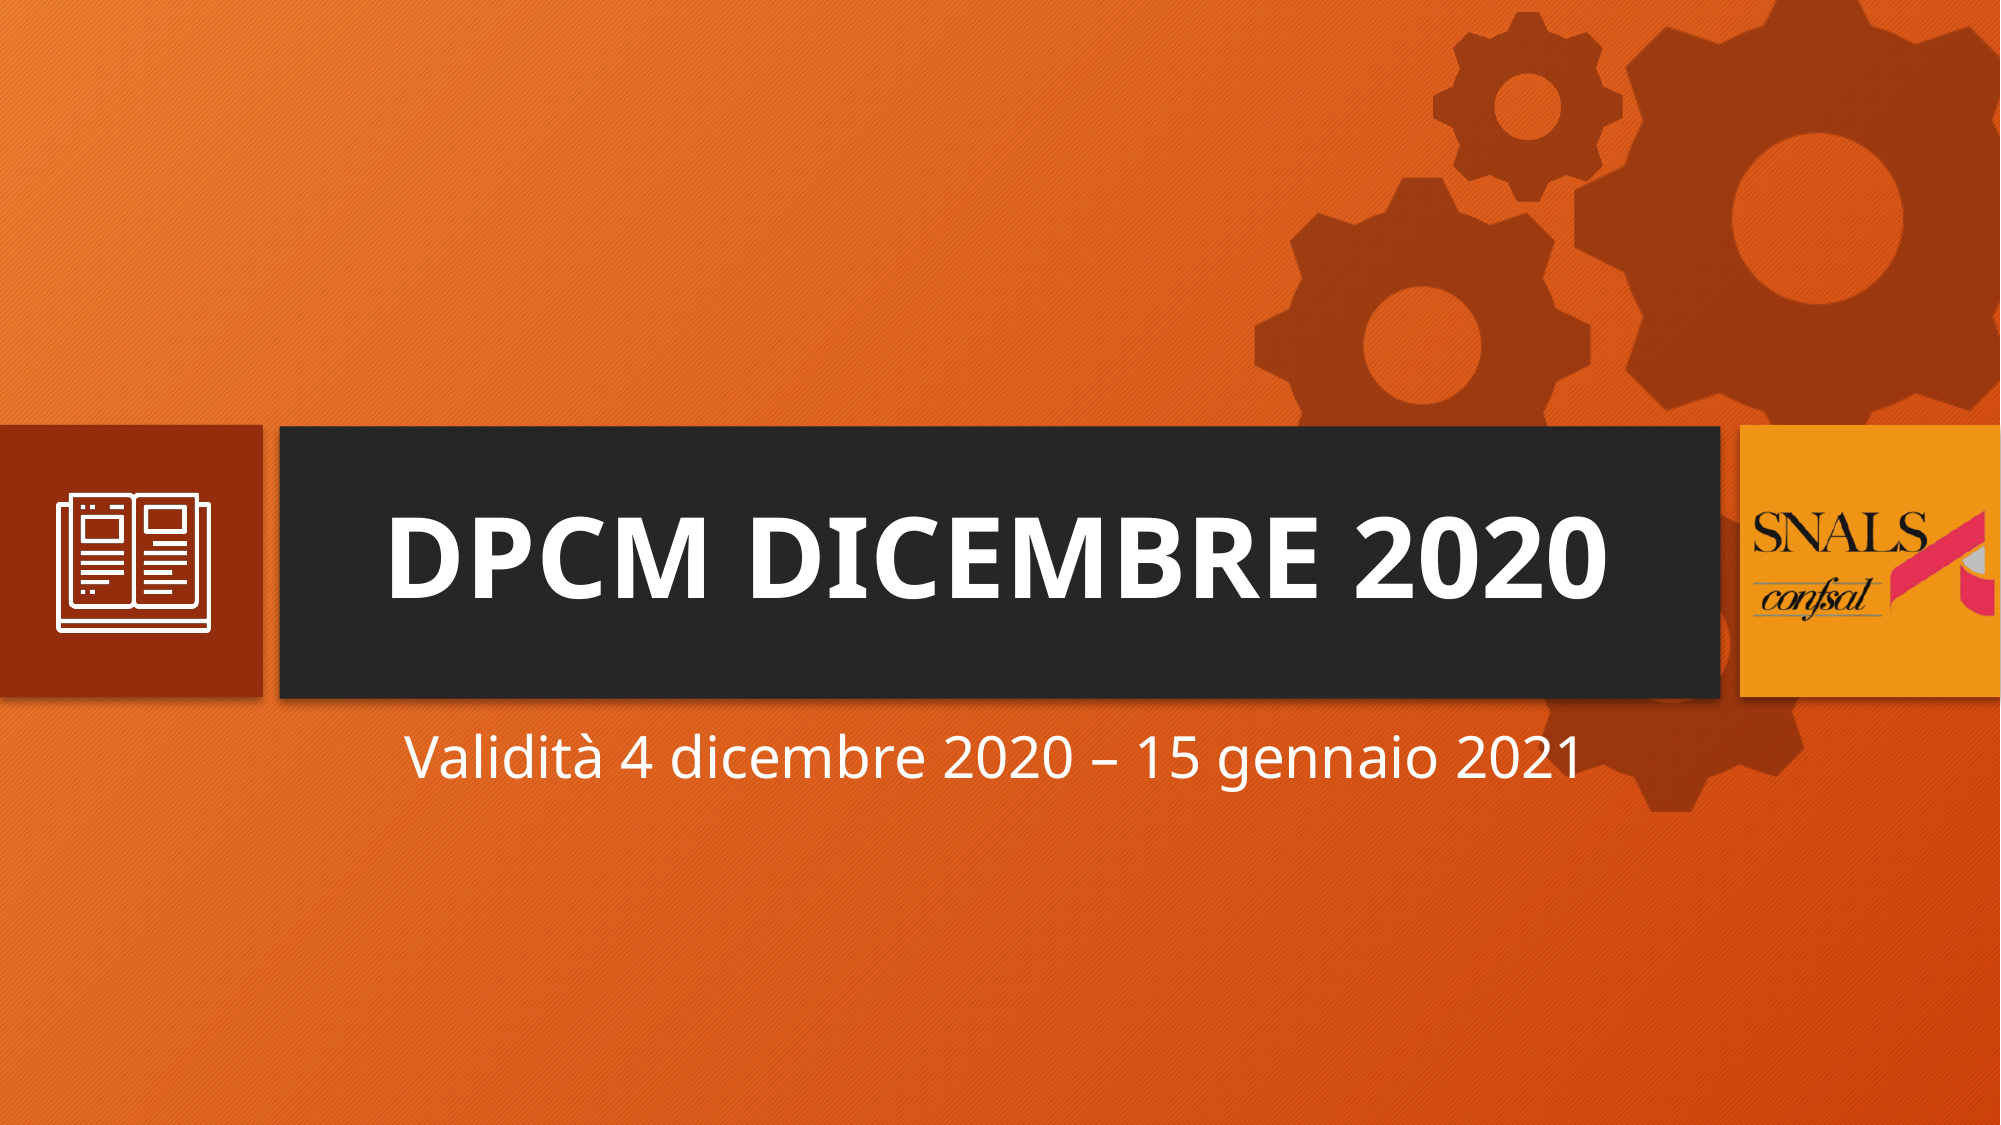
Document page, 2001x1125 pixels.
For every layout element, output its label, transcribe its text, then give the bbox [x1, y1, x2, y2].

subtitle Validità 4 dicembre 2020 – 15 gennaio 2021 [300, 720, 1694, 905]
title DPCM DICEMBRE 2020 [299, 449, 1694, 676]
picture [56, 485, 211, 640]
picture [1186, 0, 2000, 881]
picture [1748, 500, 2000, 624]
